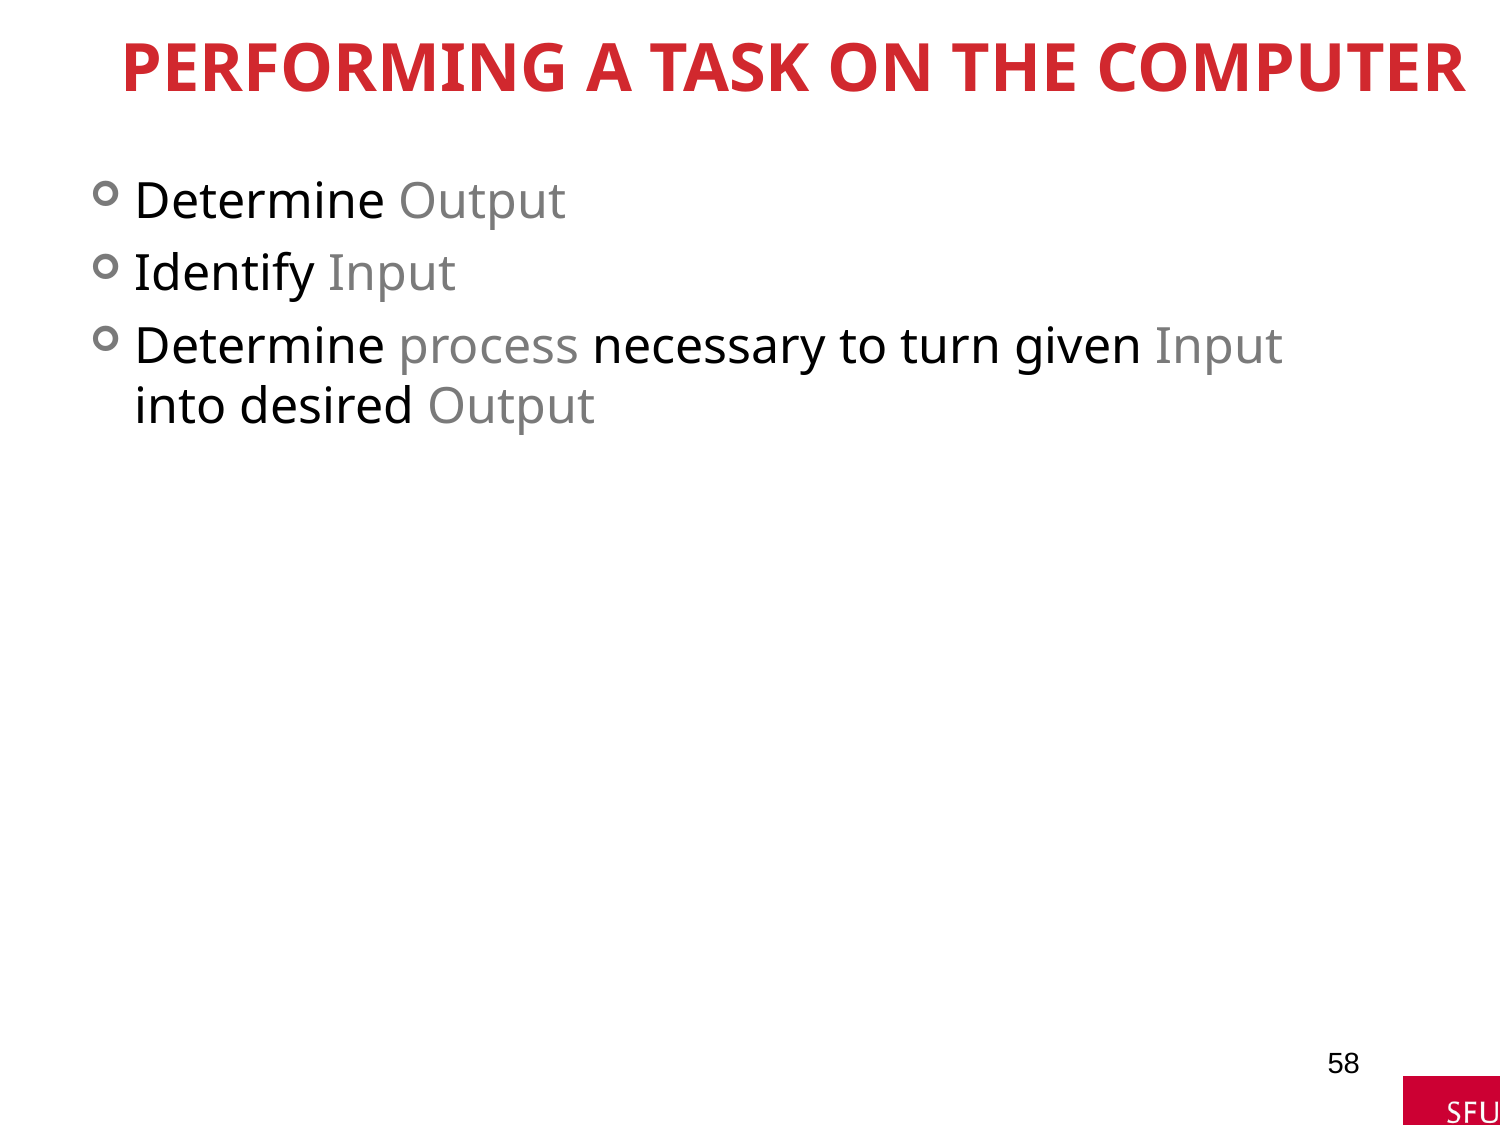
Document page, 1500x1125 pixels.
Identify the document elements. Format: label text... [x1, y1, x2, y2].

slide_number 58 [1187, 1037, 1500, 1113]
picture [1403, 1113, 1500, 1125]
list Determine Output Identify Input Determine process necessary to turn given Input into desired Output [75, 160, 1317, 1062]
title Performing a Task on the Computer [24, 20, 1483, 113]
